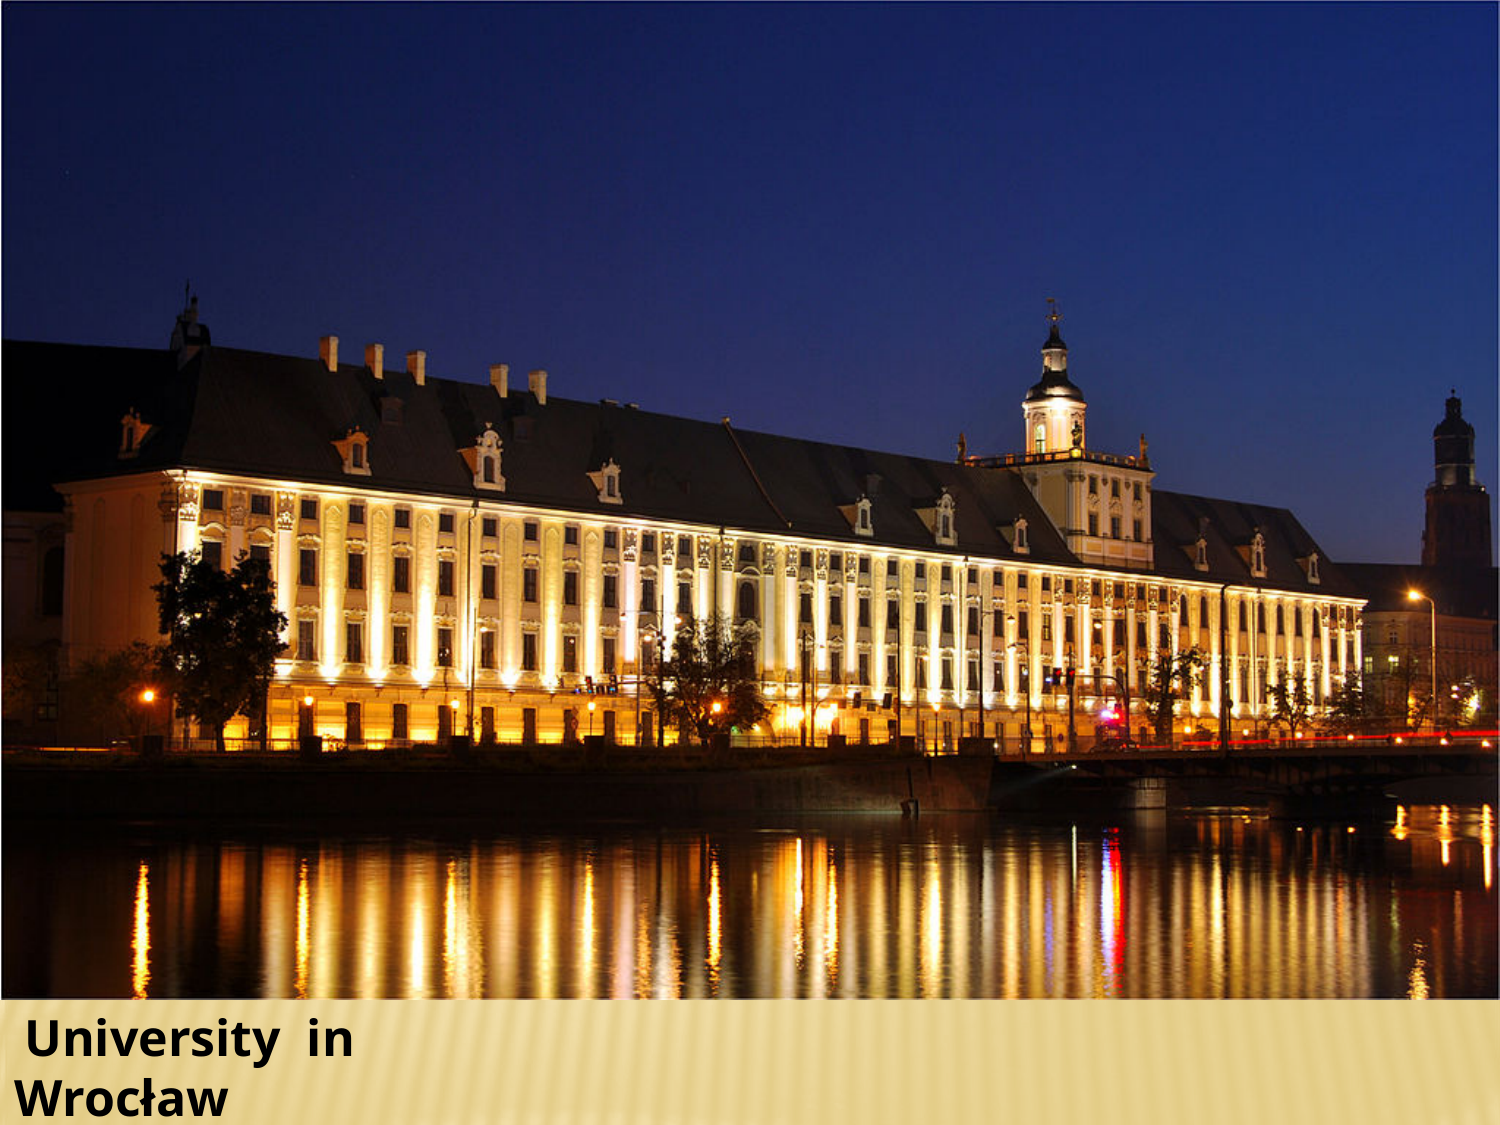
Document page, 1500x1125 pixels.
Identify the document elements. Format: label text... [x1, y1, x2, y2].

picture [0, 0, 1500, 1000]
text_box University in Wrocław [0, 1016, 550, 1125]
